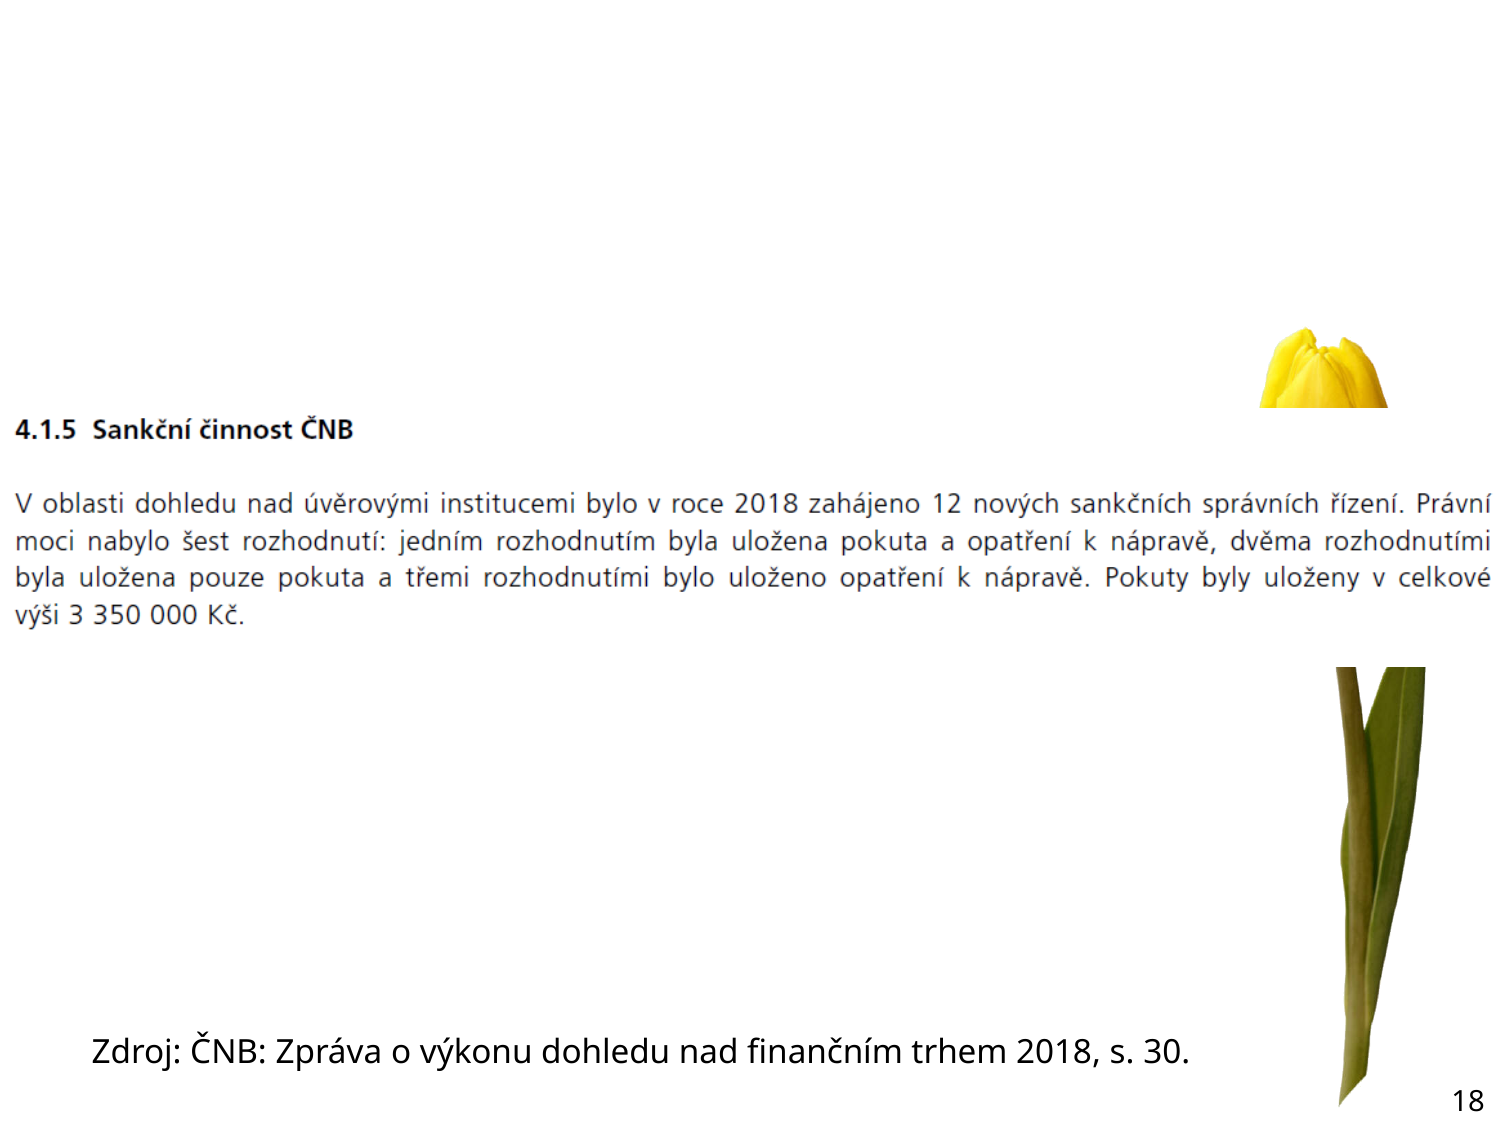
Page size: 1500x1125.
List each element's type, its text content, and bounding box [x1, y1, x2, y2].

slide_number 18 [1149, 1074, 1500, 1125]
picture [2, 312, 1500, 1074]
list Zdroj: ČNB: Zpráva o výkonu dohledu nad finančním trhem 2018, s. 30. [76, 1022, 1330, 1083]
